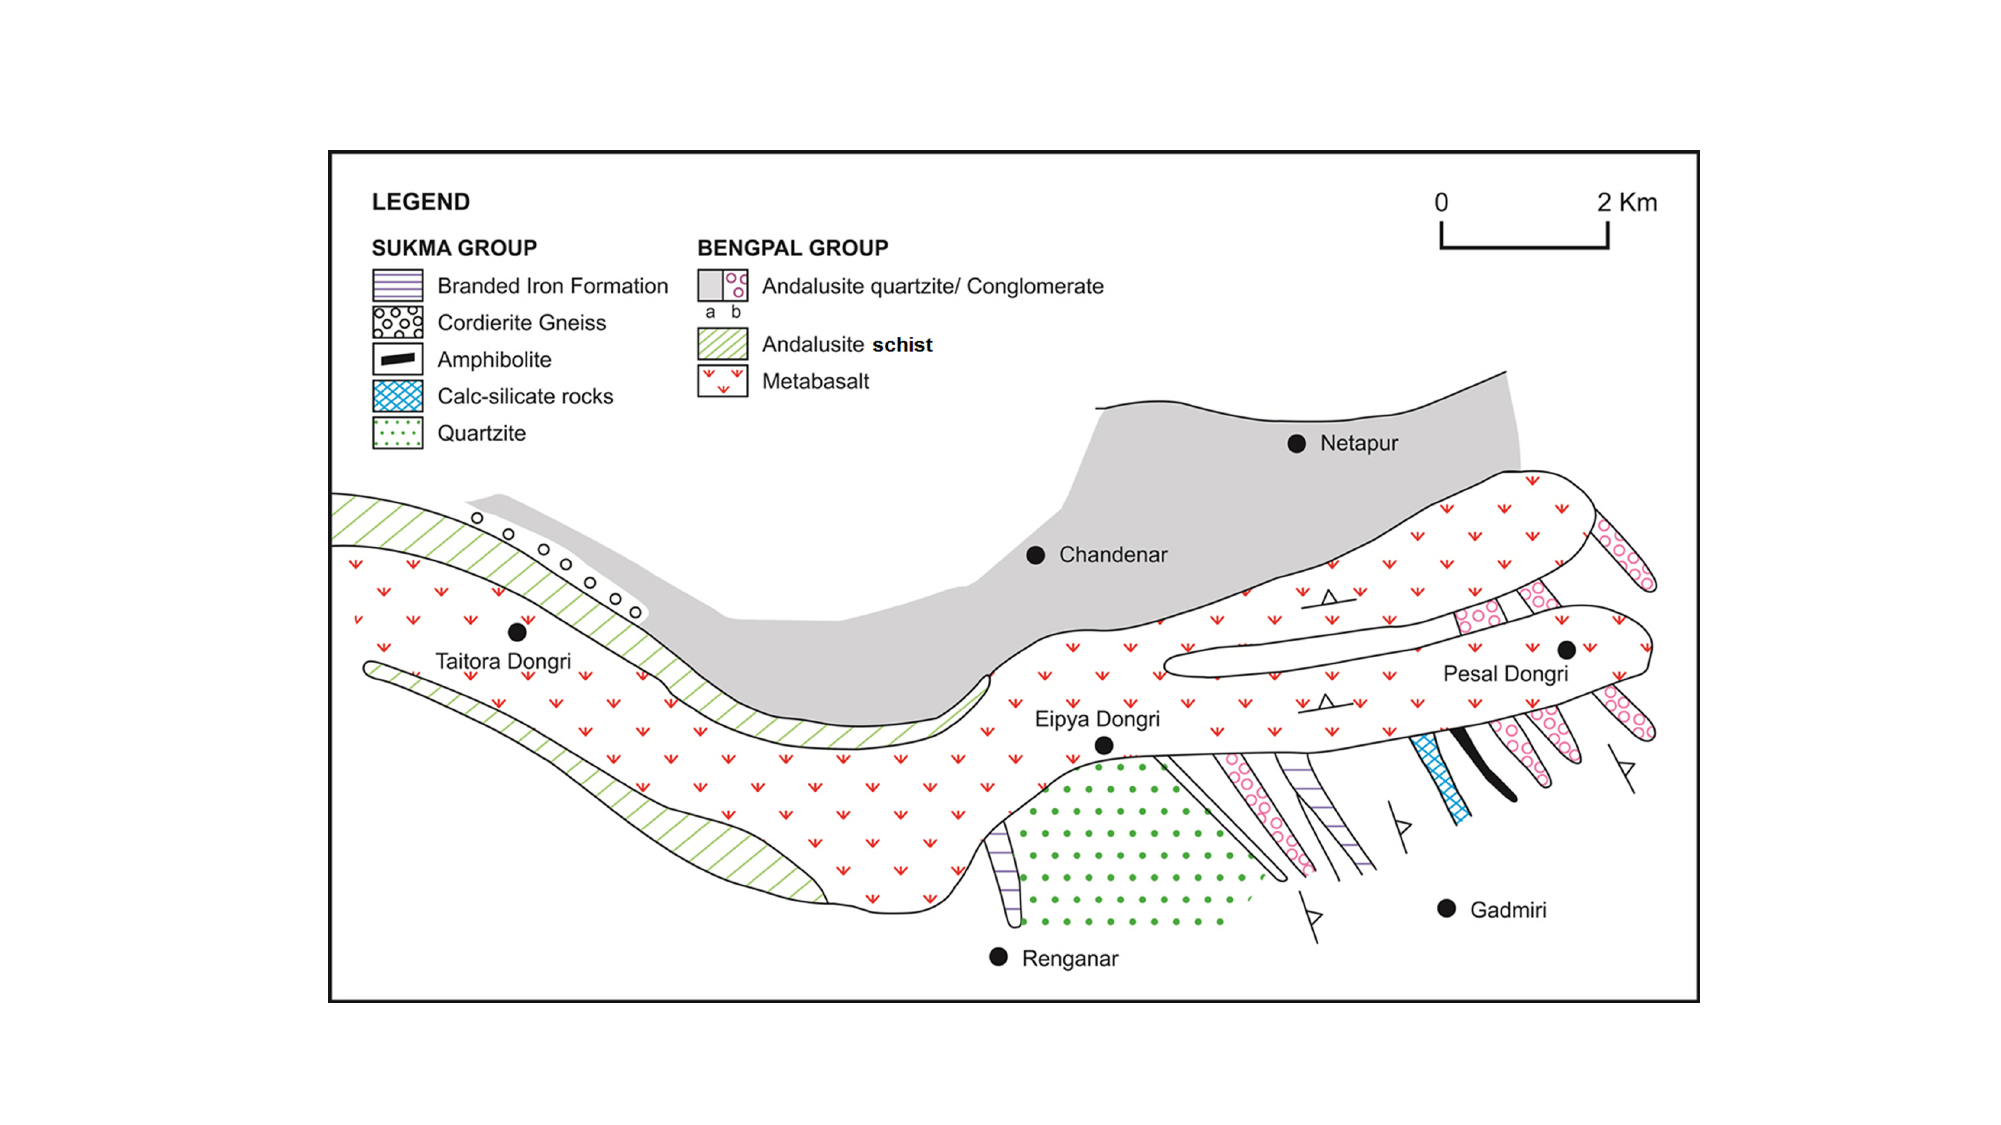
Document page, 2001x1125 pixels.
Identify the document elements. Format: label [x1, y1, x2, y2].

picture [328, 150, 1700, 1003]
